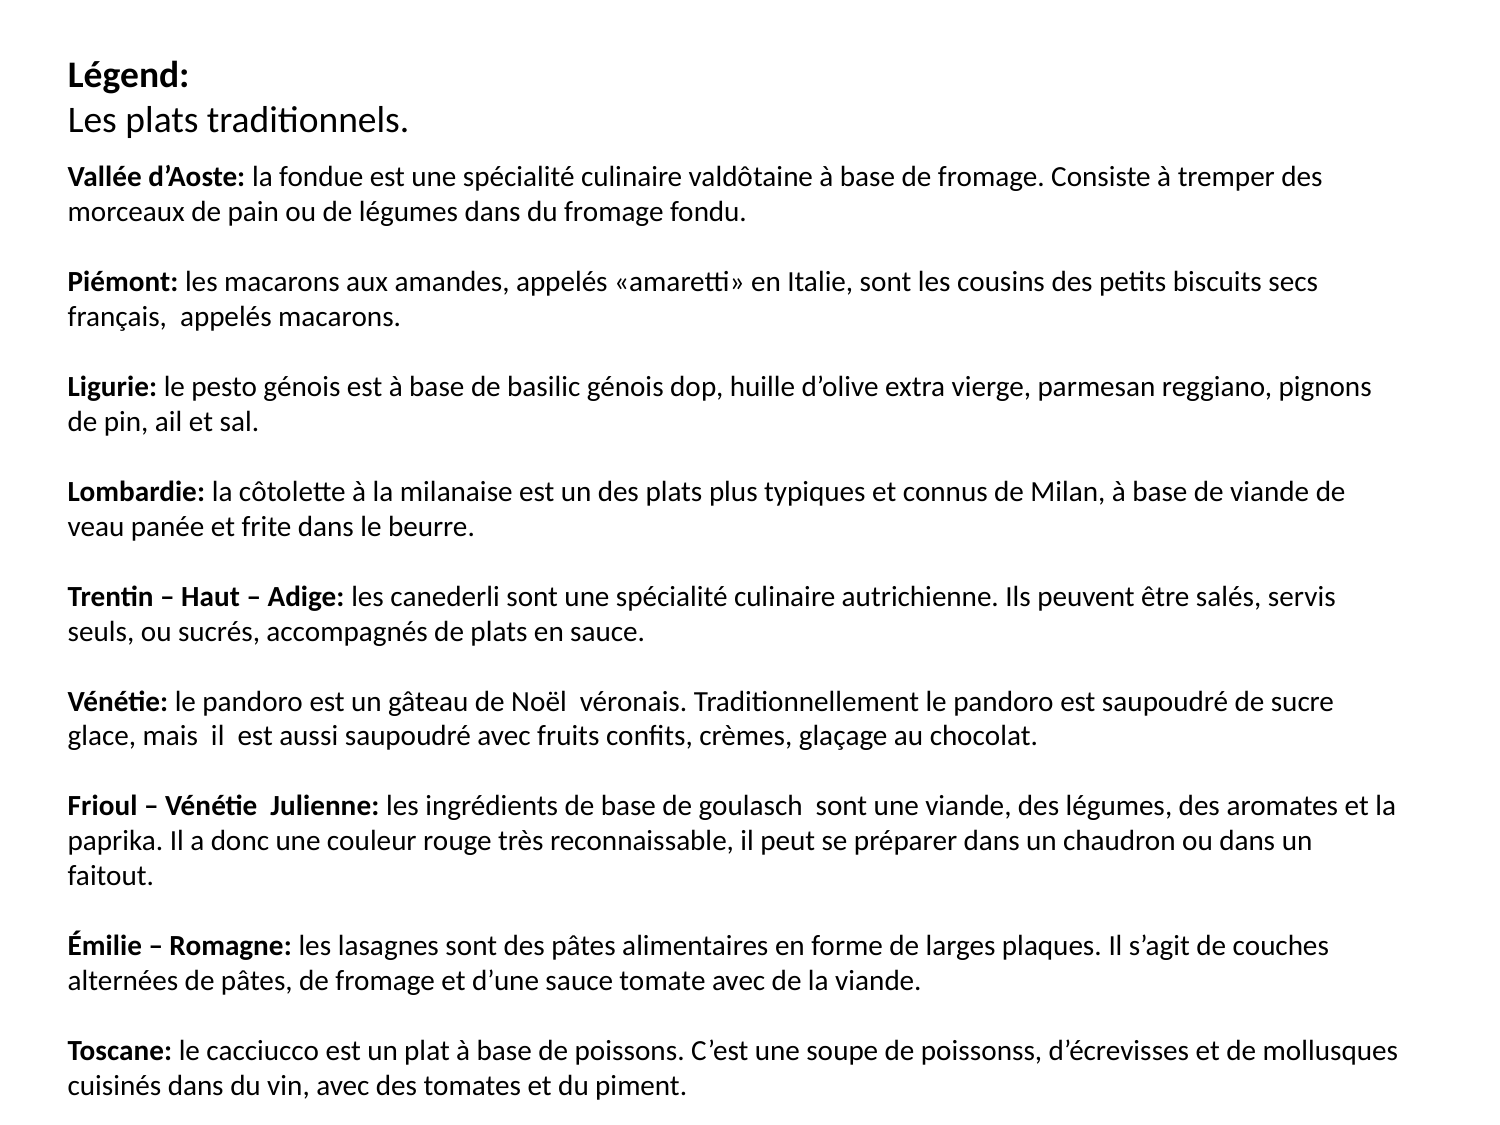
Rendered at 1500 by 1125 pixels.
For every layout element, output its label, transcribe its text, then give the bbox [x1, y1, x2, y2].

text_box Vallée d’Aoste: la fondue est une spécialité culinaire valdôtaine à base de fromage. Consiste à tremper des morceaux de pain ou de légumes dans du fromage fondu. Piémont: les macarons aux amandes, appelés «amaretti» en Italie, sont les cousins des petits biscuits secs français, appelés macarons. Ligurie: le pesto génois est à base de basilic génois dop, huille d’olive extra vierge, parmesan reggiano, pignons de pin, ail et sal. Lombardie: la côtolette à la milanaise est un des plats plus typiques et connus de Milan, à base de viande de veau panée et frite dans le beurre. Trentin – Haut – Adige: les canederli sont une spécialité culinaire autrichienne. Ils peuvent être salés, servis seuls, ou sucrés, accompagnés de plats en sauce. Vénétie: le pandoro est un gâteau de Noël véronais. Traditionnellement le pandoro est saupoudré de sucre glace, mais il est aussi saupoudré avec fruits confits, crèmes, glaçage au chocolat. Frioul – Vénétie Julienne: les ingrédients de base de goulasch sont une viande, des légumes, des aromates et la paprika. Il a donc une couleur rouge très reconnaissable, il peut se préparer dans un chaudron ou dans un faitout. Émilie – Romagne: les lasagnes sont des pâtes alimentaires en forme de larges plaques. Il s’agit de couches alternées de pâtes, de fromage et d’une sauce tomate avec de la viande. Toscane: le cacciucco est un plat à base de poissons. C’est une soupe de poissonss, d’écrevisses et de mollusques cuisinés dans du vin, avec des tomates et du piment. [53, 149, 1415, 1109]
text_box Légend: Les plats traditionnels. [53, 42, 663, 148]
